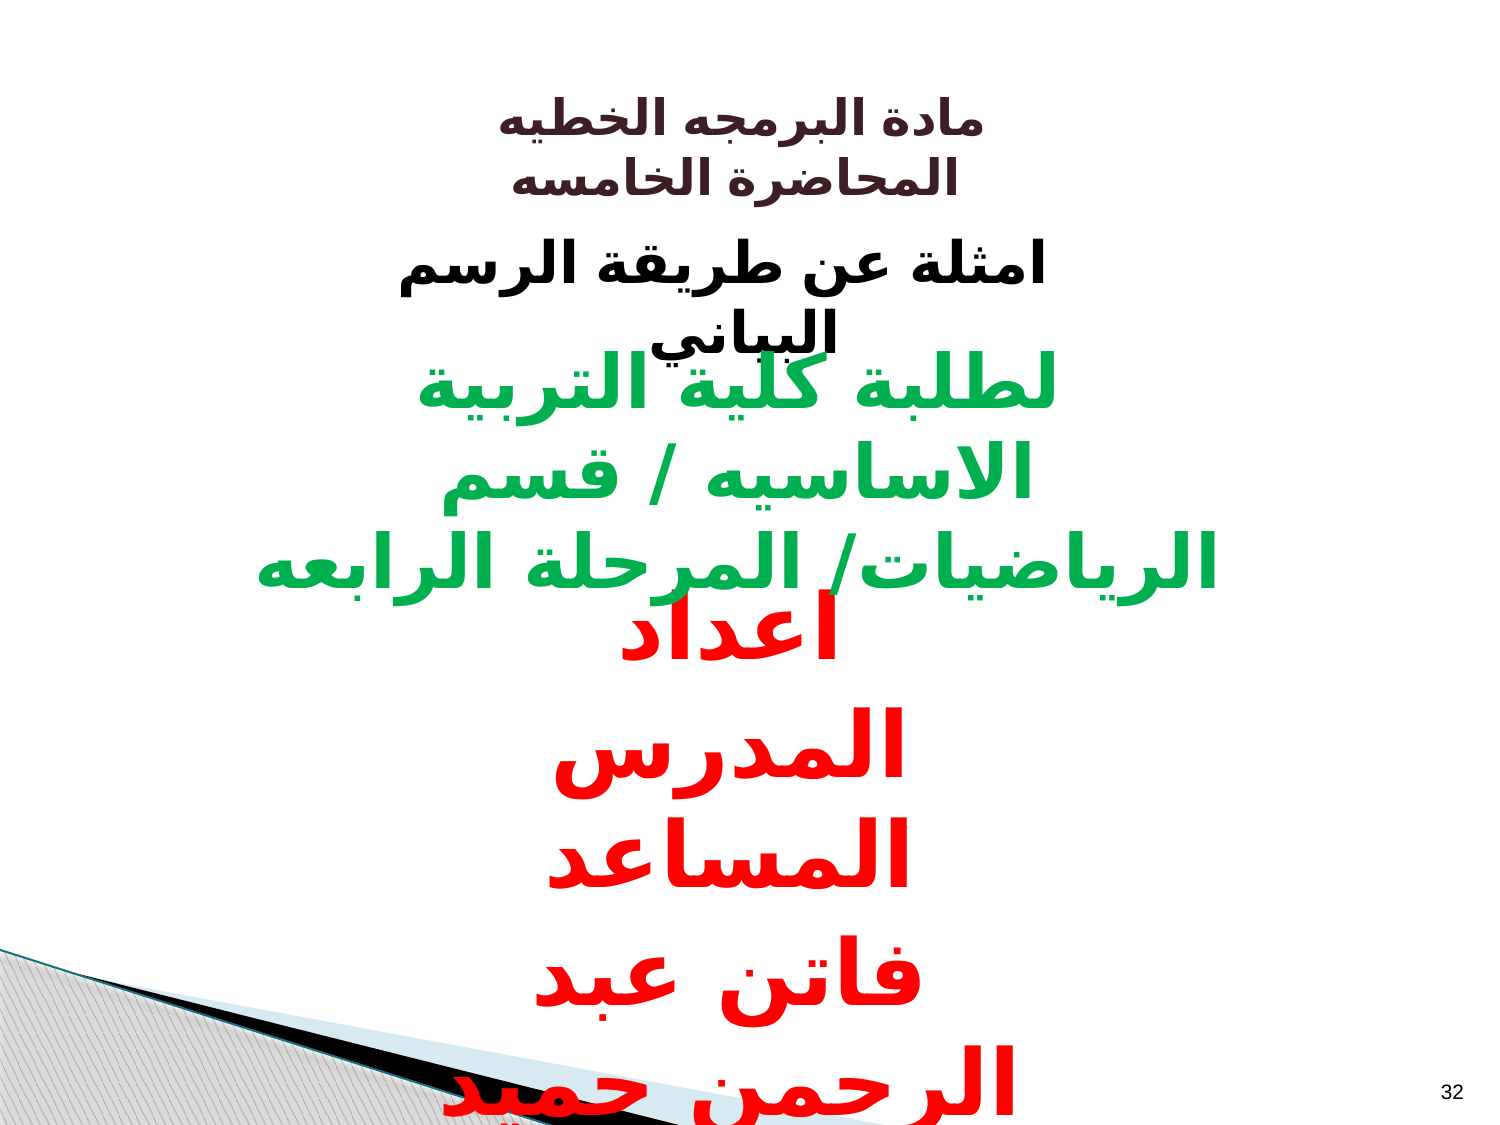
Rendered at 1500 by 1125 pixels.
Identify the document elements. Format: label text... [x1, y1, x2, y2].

text_box امثلة عن طريقة الرسم البياني [348, 218, 1081, 326]
text_box اعداد المدرس المساعد فاتن عبد الرحمن حميد [360, 611, 1111, 1125]
text_box مادة البرمجه الخطيه المحاضرة الخامسه [360, 78, 1111, 213]
slide_number 32 [1418, 1051, 1479, 1112]
text_box لطلبة كلية التربية الاساسيه / قسم الرياضيات/ المرحلة الرابعه [230, 326, 1247, 611]
